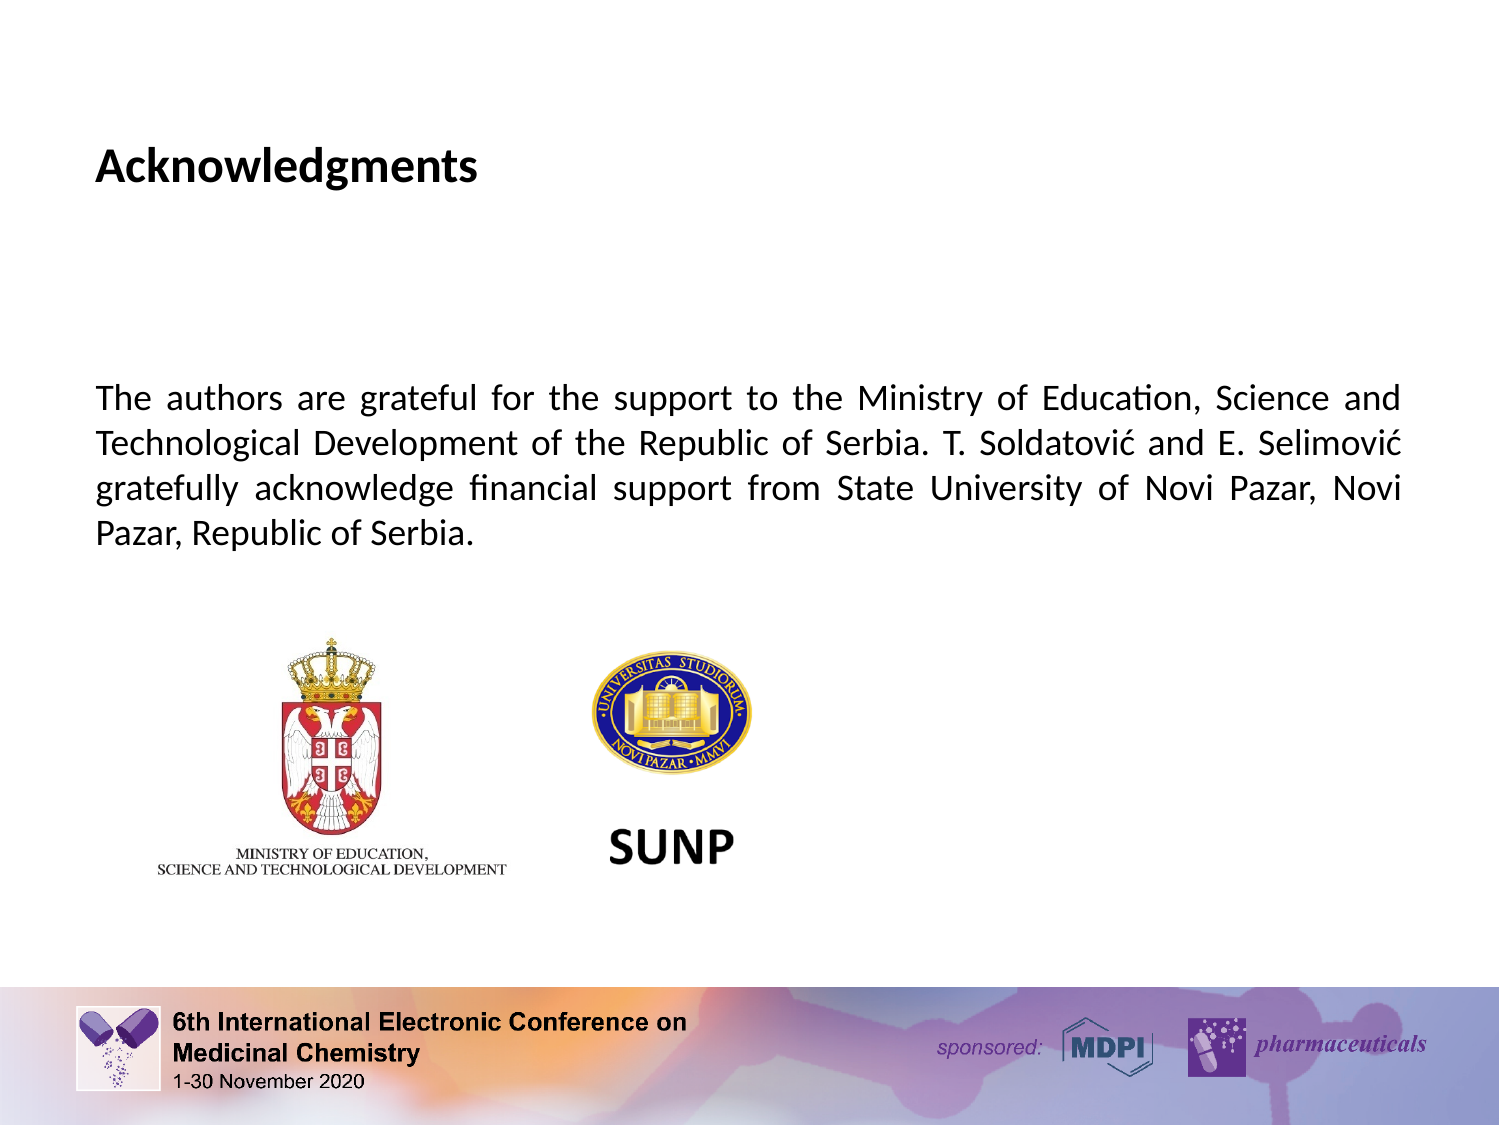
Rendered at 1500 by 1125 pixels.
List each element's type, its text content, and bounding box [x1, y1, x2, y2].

picture [562, 624, 786, 913]
text_box Acknowledgments The authors are grateful for the support to the Ministry of Education, Science and Technological Development of the Republic of Serbia. T. Soldatović and E. Selimović gratefully acknowledge financial support from State University of Novi Pazar, Novi Pazar, Republic of Serbia. [80, 124, 1419, 605]
picture [0, 987, 1499, 1125]
picture [149, 587, 513, 951]
